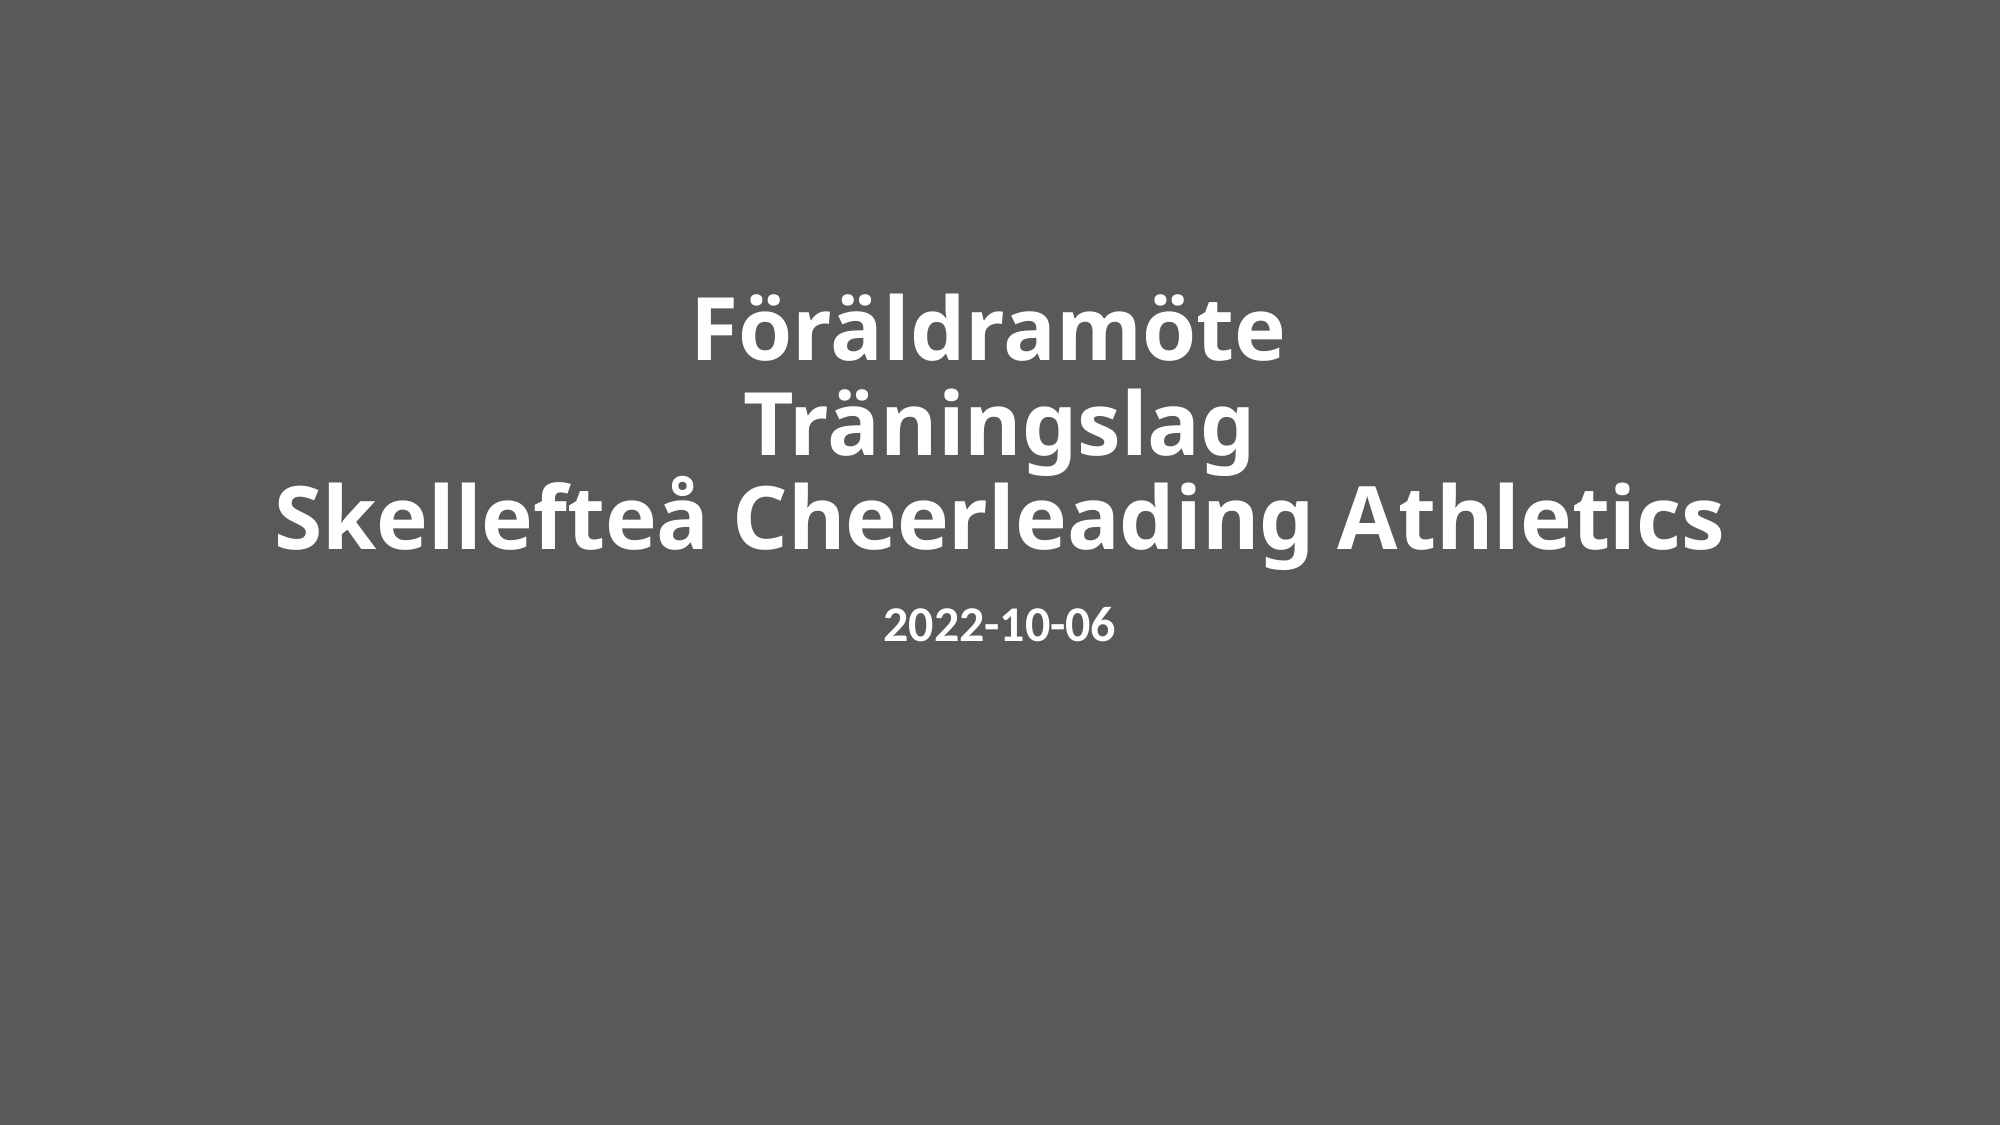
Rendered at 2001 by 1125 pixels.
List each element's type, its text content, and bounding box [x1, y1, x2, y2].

title Föräldramöte Träningslag Skellefteå Cheerleading Athletics [249, 184, 1750, 576]
subtitle 2022-10-06 [249, 590, 1750, 863]
